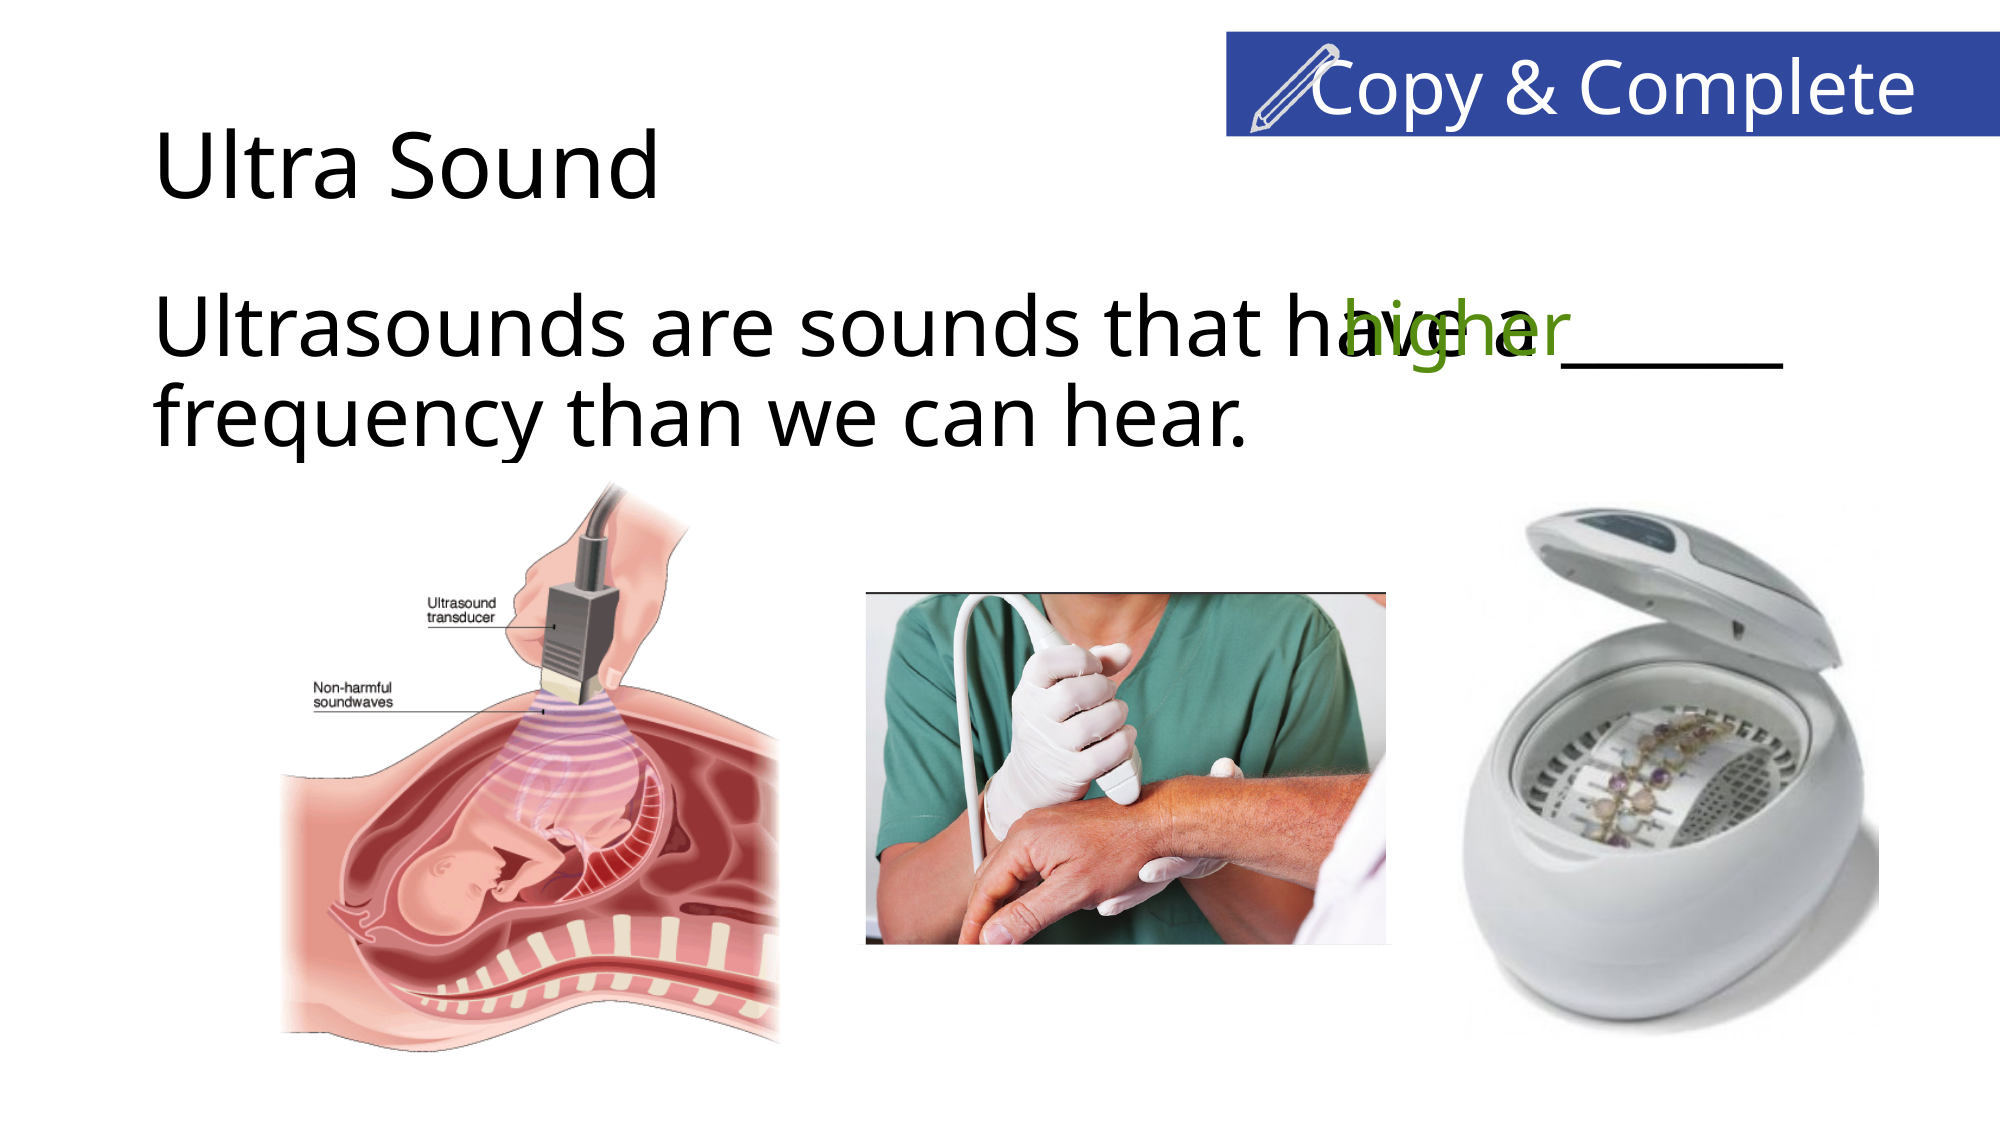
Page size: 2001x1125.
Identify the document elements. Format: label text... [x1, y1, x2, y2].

picture [218, 463, 1392, 1076]
text_box higher [1326, 272, 1588, 378]
picture [1457, 501, 1879, 1038]
title Ultra Sound [137, 59, 1863, 277]
list Ultrasounds are sounds that have a ______ frequency than we can hear. [137, 277, 1899, 992]
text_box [1226, 31, 2000, 140]
